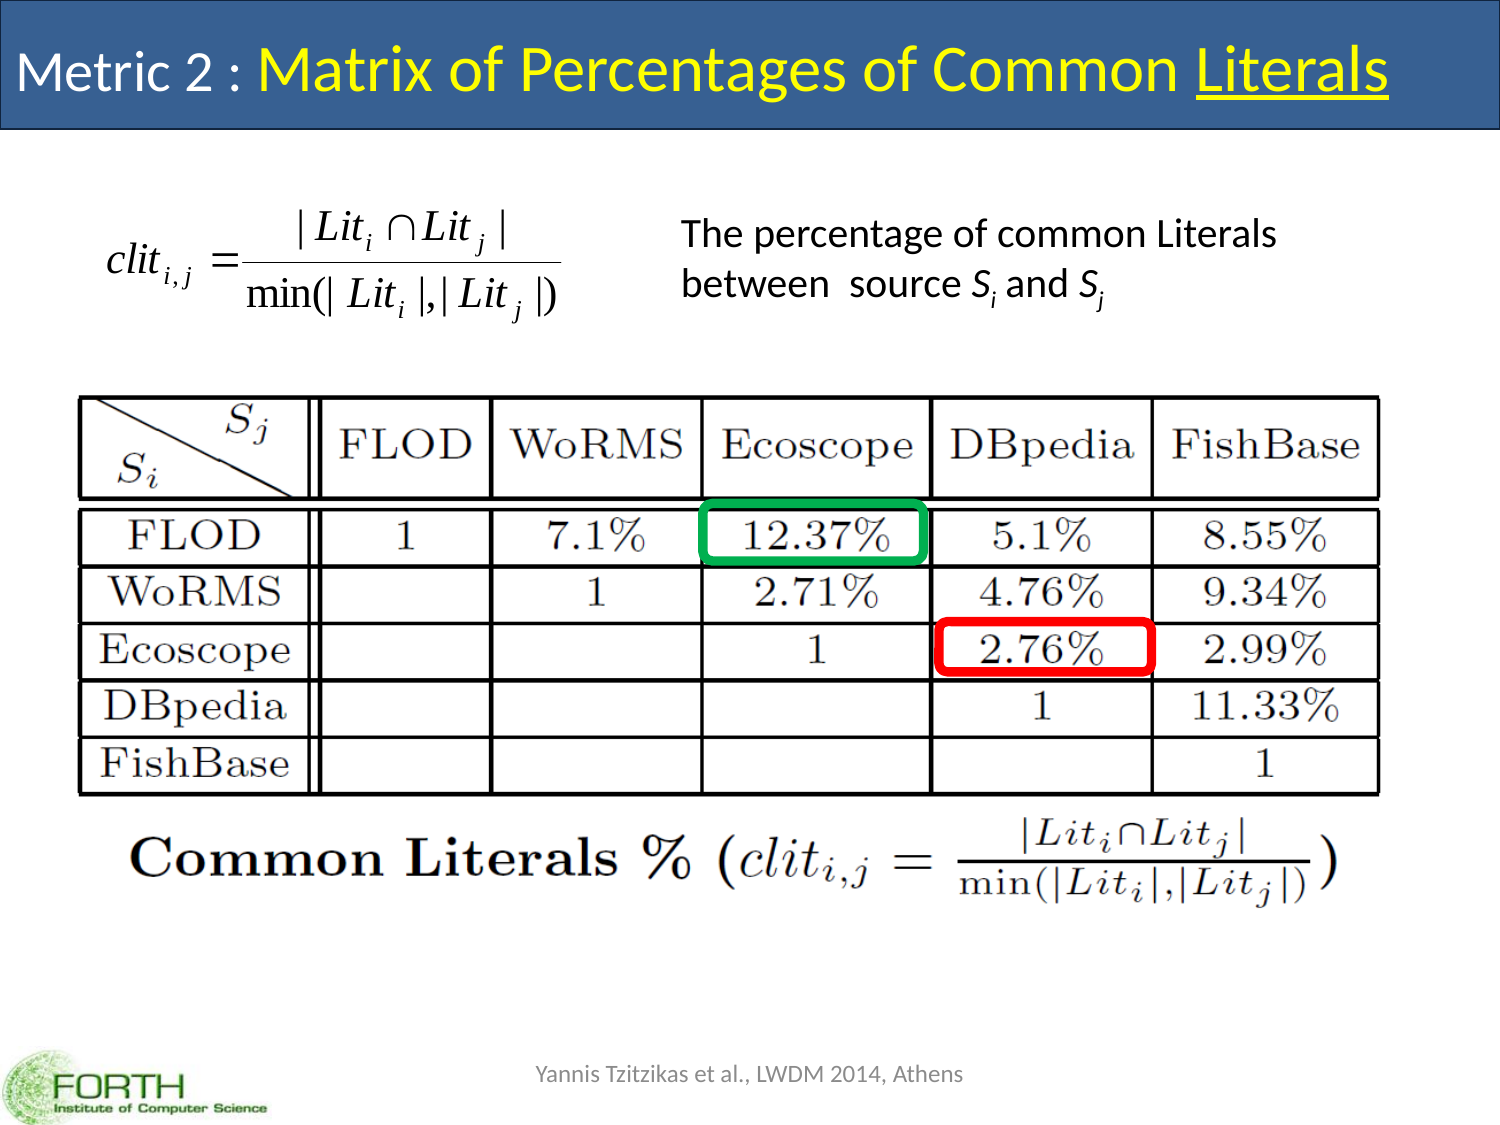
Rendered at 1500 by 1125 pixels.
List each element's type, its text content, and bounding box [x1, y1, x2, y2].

picture [0, 1046, 272, 1125]
title Metric 2 : Matrix of Percentages of Common Literals [0, 0, 1500, 130]
footer Yannis Tzitzikas et al., LWDM 2014, Athens [512, 1042, 988, 1103]
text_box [99, 196, 571, 333]
picture [71, 385, 1402, 924]
list The percentage of common Literals between source Si and Sj [665, 198, 1328, 327]
